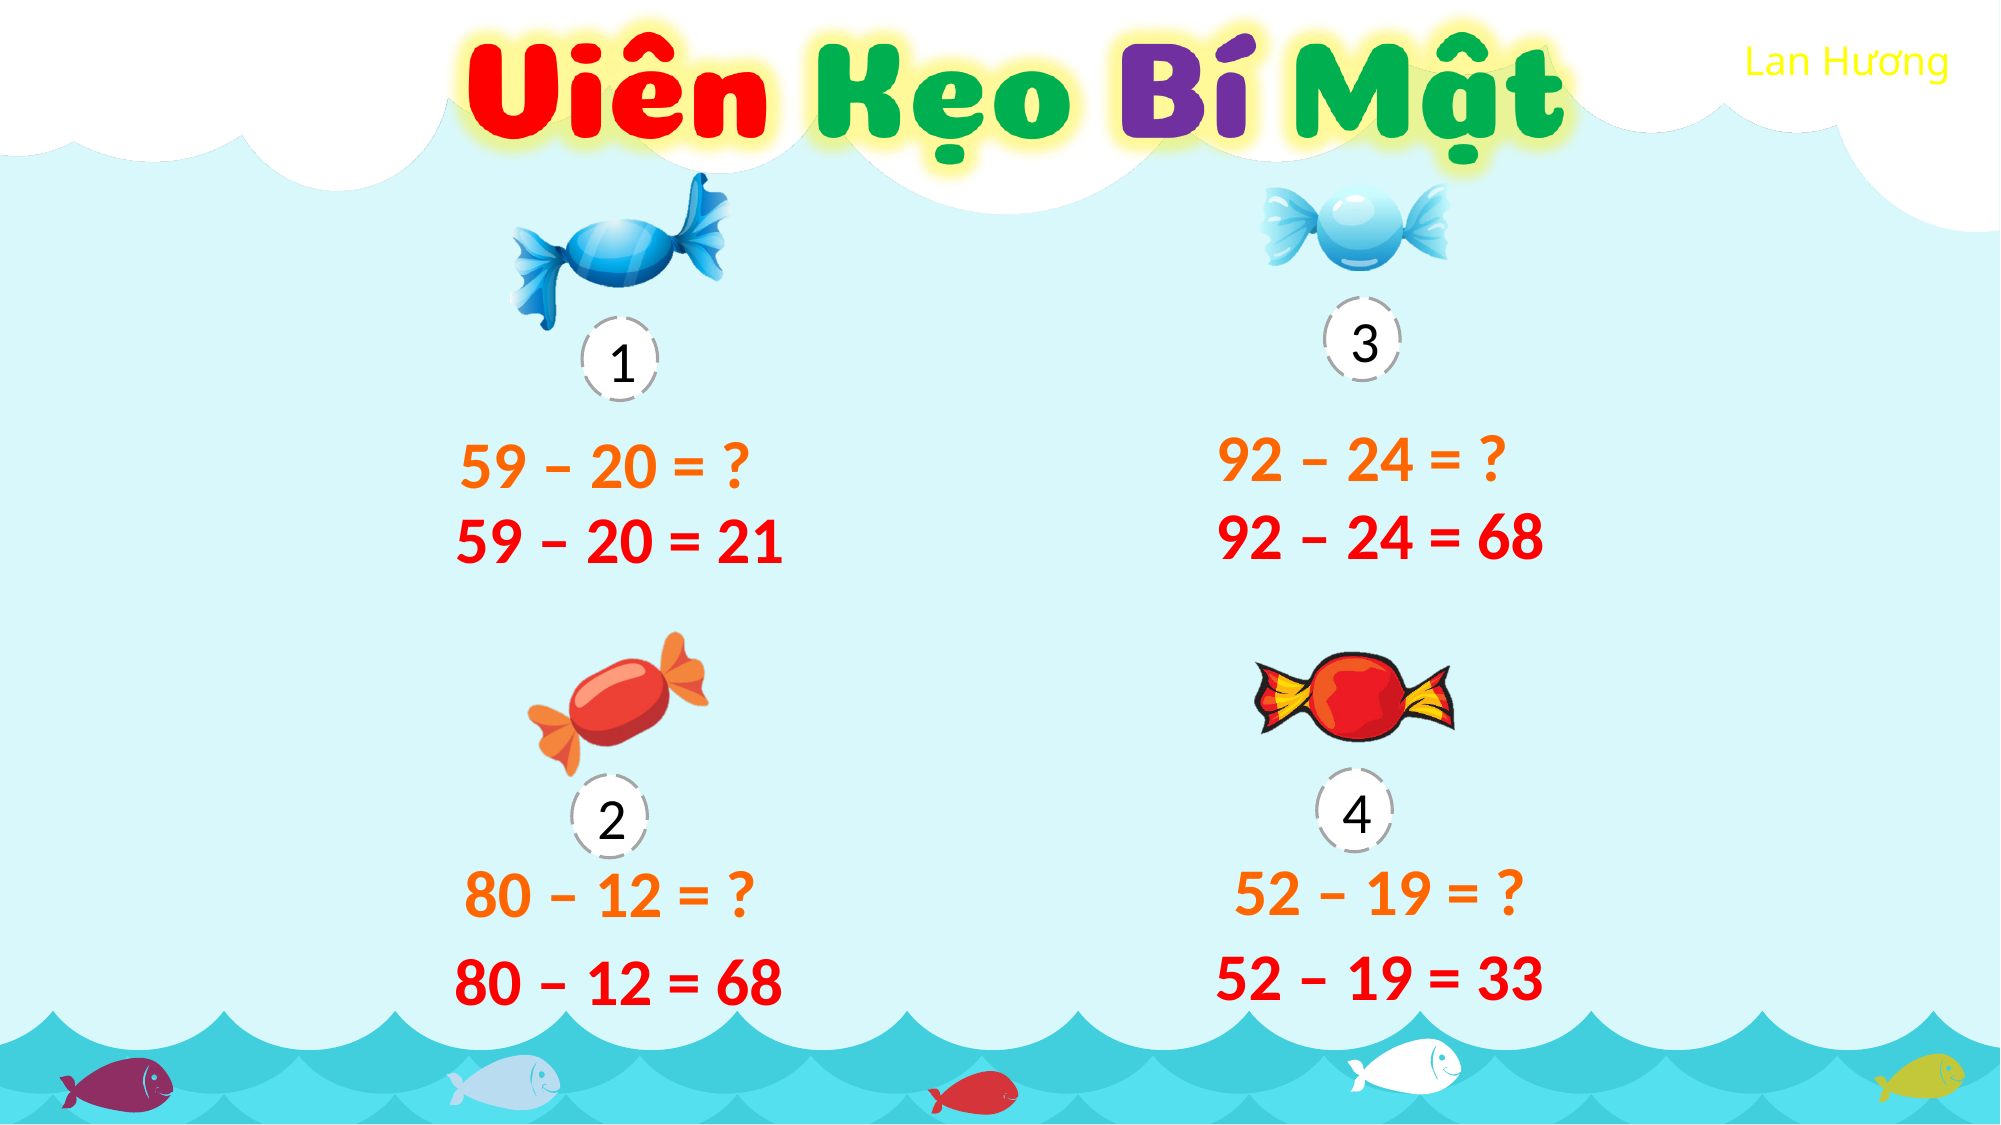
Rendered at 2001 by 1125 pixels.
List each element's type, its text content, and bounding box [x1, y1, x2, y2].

picture [1254, 646, 1455, 749]
text_box 52 – 19 = ? [1218, 841, 1542, 926]
text_box 4 [1315, 767, 1394, 841]
text_box 92 – 24 = ? [1201, 407, 1524, 485]
text_box 80 – 12 = 68 [439, 930, 853, 1026]
text_box 52 – 19 = 33 [1200, 926, 1559, 1022]
picture [491, 585, 735, 822]
text_box 59 – 20 = 21 [440, 489, 800, 585]
text_box 59 – 20 = ? [444, 414, 767, 489]
picture [0, 0, 2000, 359]
text_box 80 – 12 = ? [449, 843, 1114, 939]
text_box 1 [581, 359, 659, 402]
text_box 92 – 24 = 68 [1200, 485, 1560, 581]
text_box 3 [1323, 296, 1402, 382]
text_box 2 [570, 792, 649, 843]
